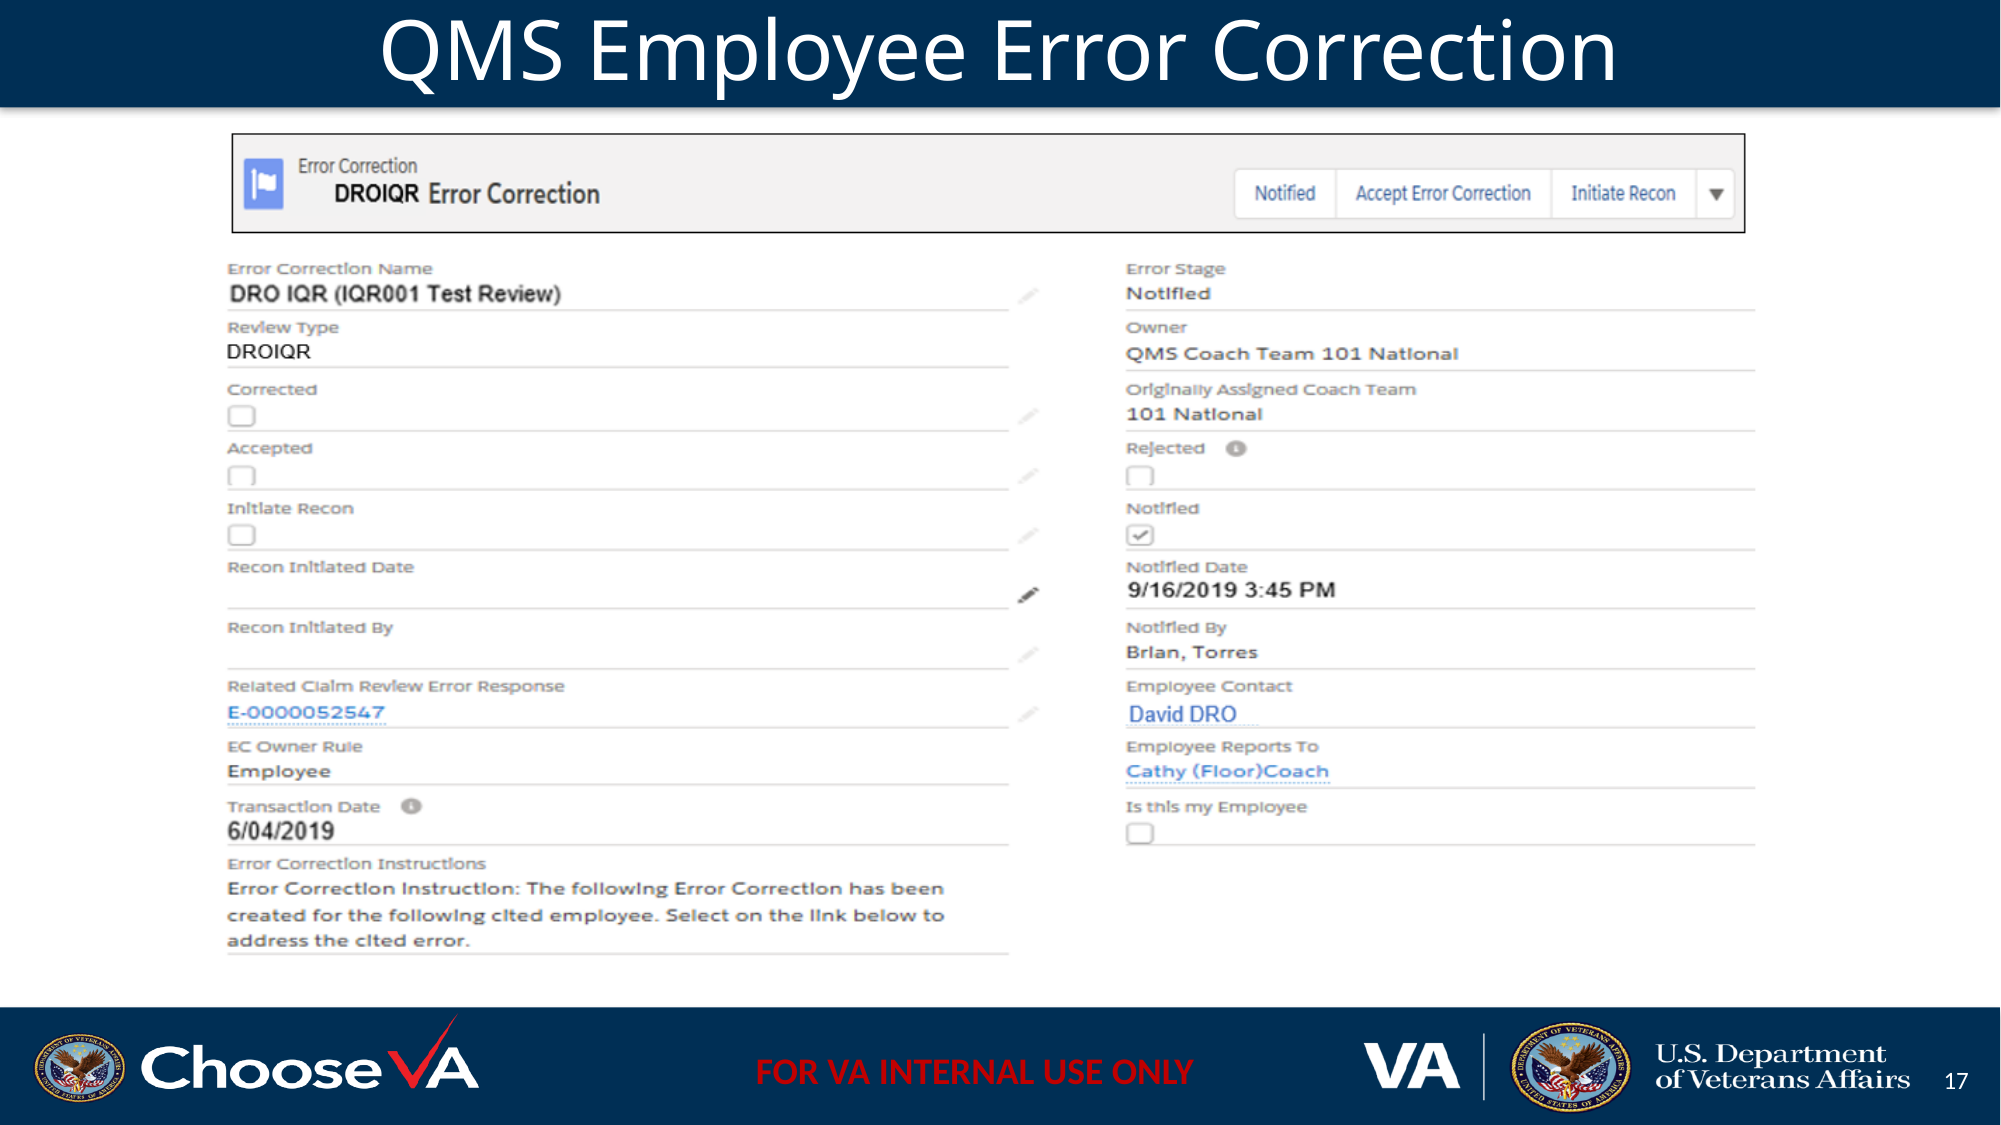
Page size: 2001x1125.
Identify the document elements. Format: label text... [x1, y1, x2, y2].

picture [215, 118, 1785, 961]
picture [1356, 1014, 1917, 1120]
picture [33, 1012, 479, 1103]
title QMS Employee Error Correction [0, 0, 2000, 108]
